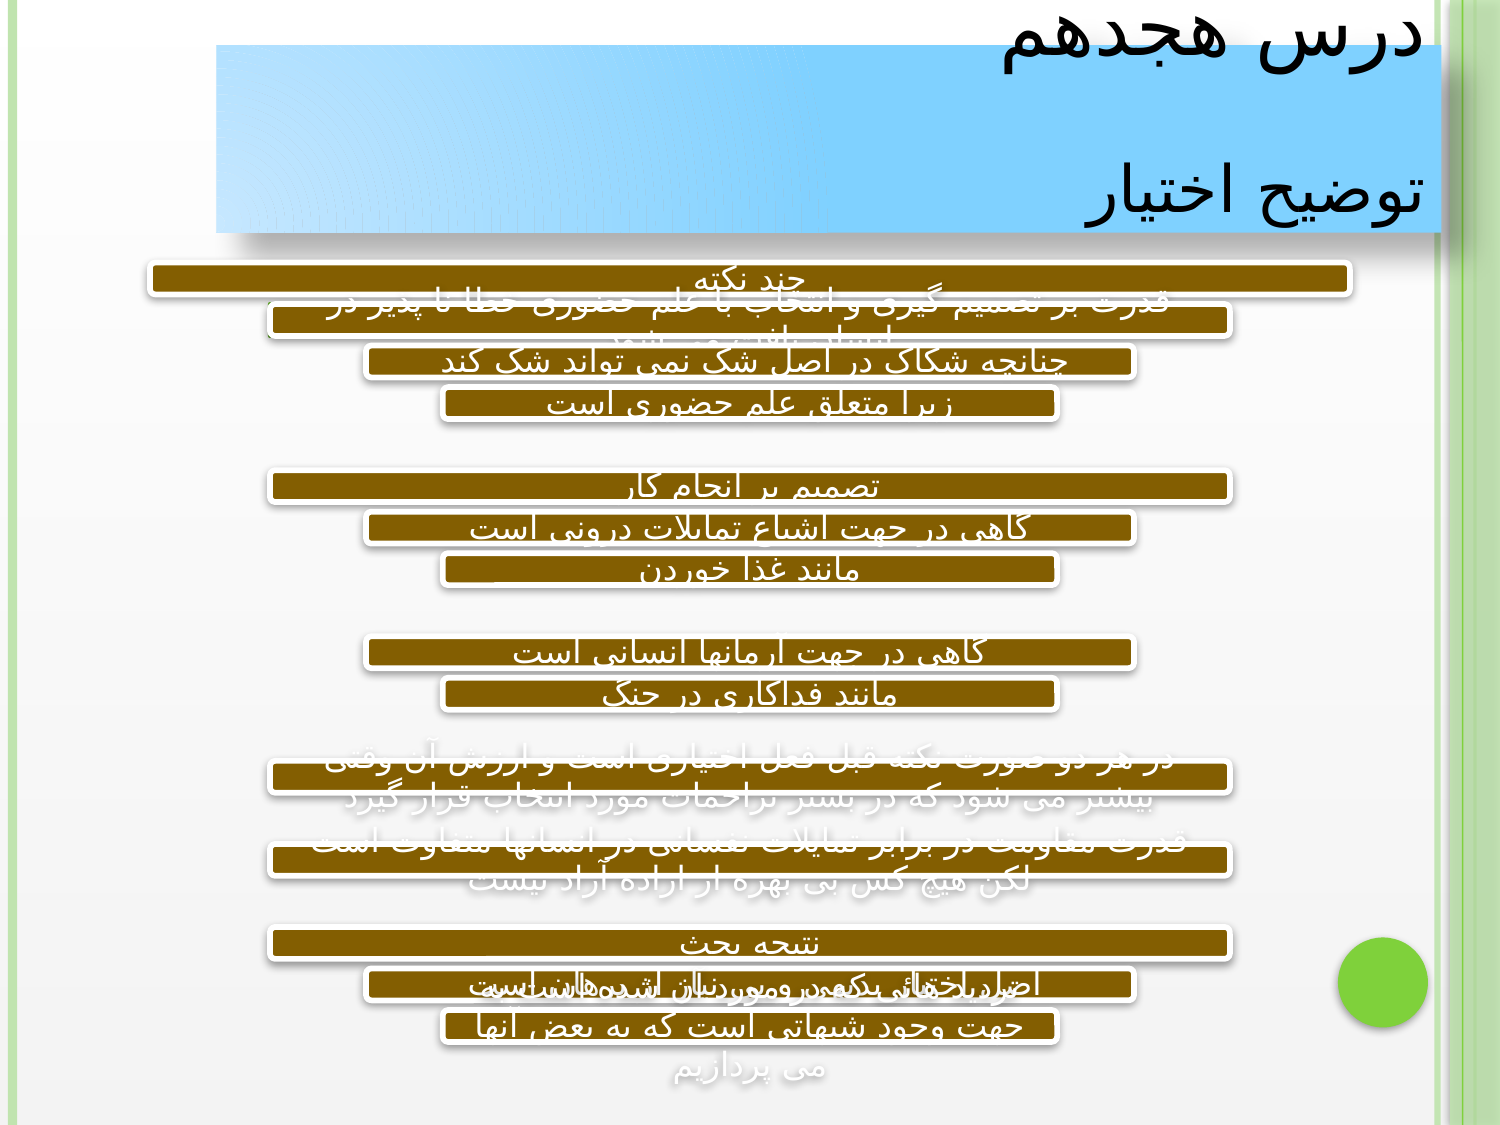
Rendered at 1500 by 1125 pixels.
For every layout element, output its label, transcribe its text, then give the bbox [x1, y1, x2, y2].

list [0, 261, 1500, 1125]
title درس هجدهم توضیح اختیار [215, 44, 1442, 234]
